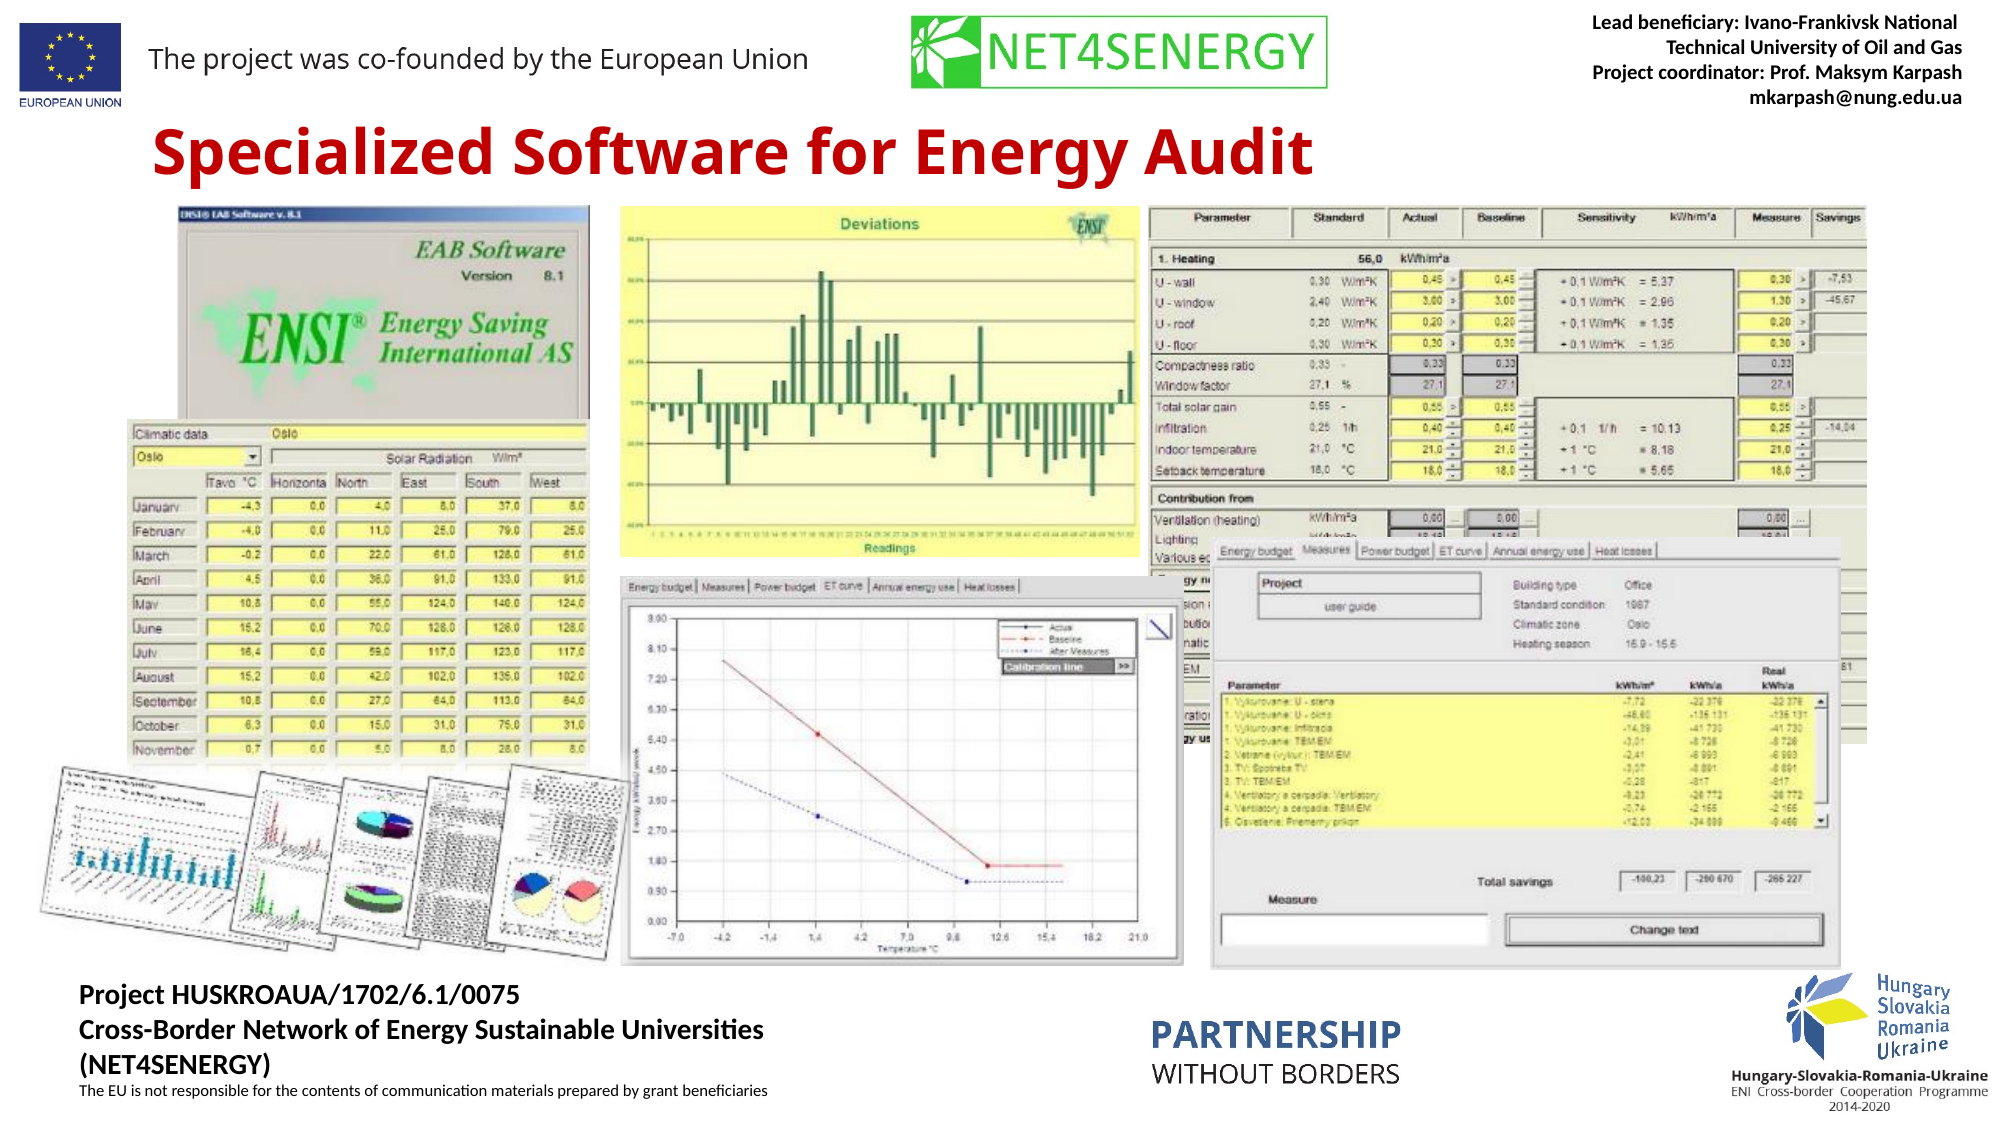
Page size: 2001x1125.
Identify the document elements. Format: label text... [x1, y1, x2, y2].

picture [24, 205, 2000, 1125]
picture [620, 206, 1140, 558]
title Specialized Software for Energy Audit [137, 111, 1863, 197]
picture [1146, 1011, 1404, 1090]
picture [911, 1, 1343, 111]
picture [7, 9, 822, 118]
